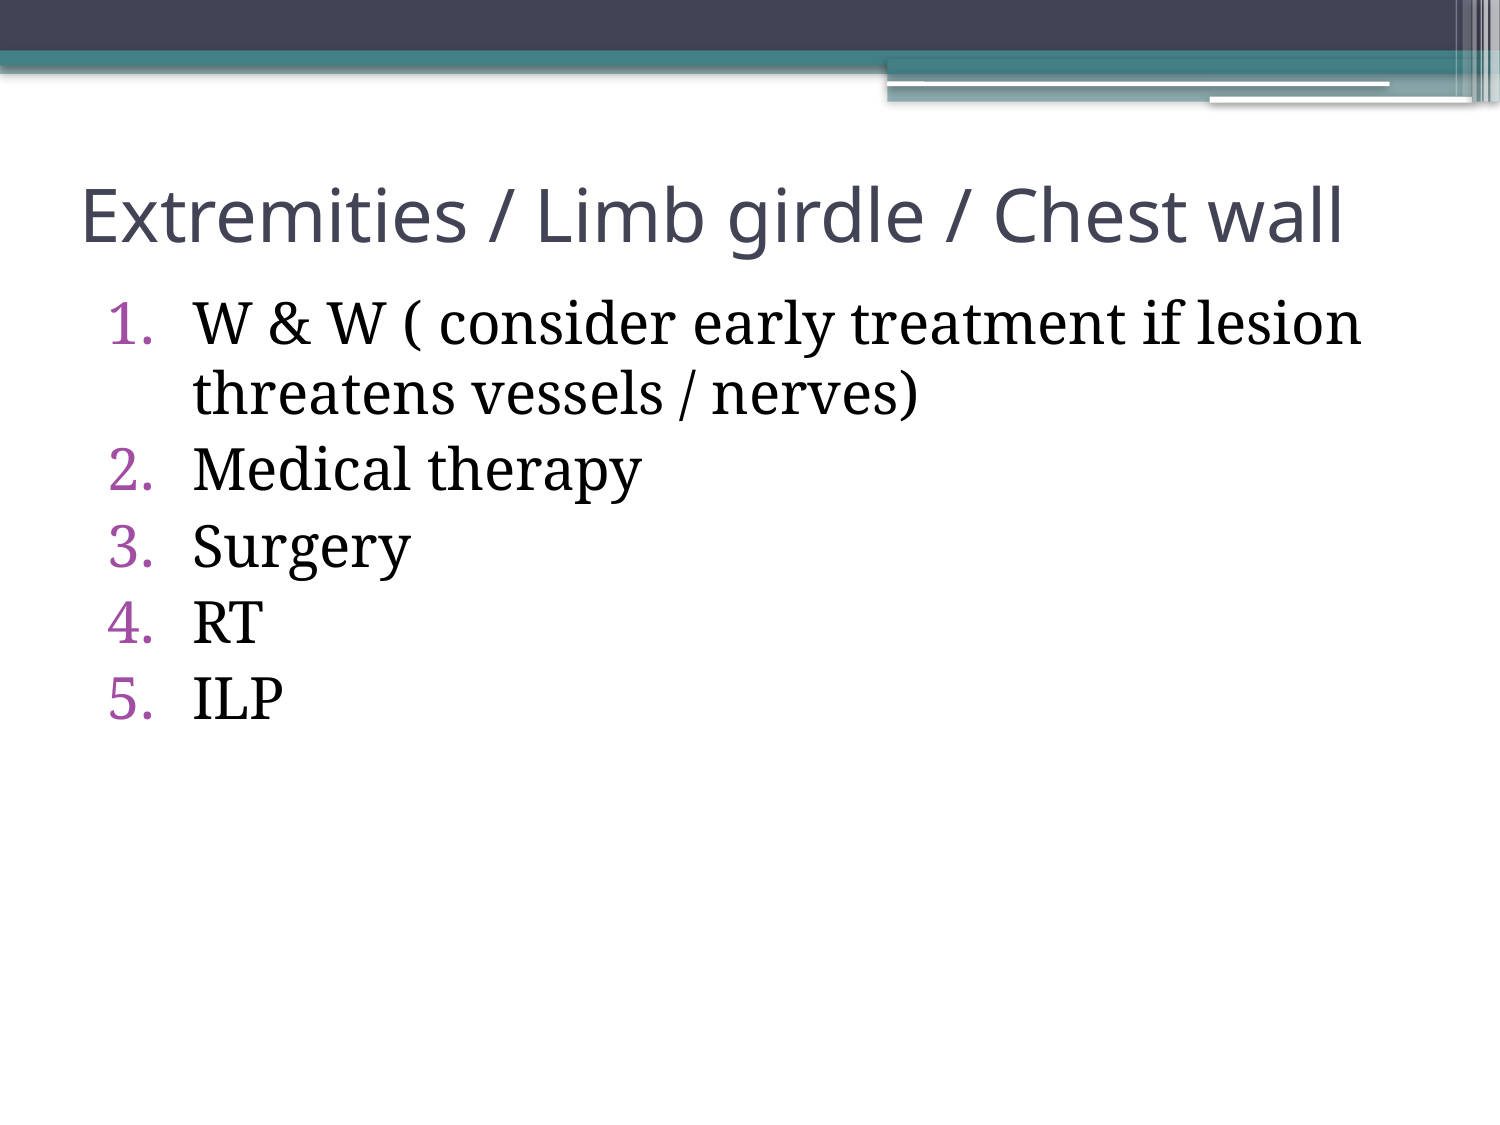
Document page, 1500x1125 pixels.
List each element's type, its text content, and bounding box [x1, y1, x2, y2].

title Extremities / Limb girdle / Chest wall [64, 125, 1415, 301]
list W & W ( consider early treatment if lesion threatens vessels / nerves) Medical therapy Surgery RT ILP [75, 278, 1425, 1079]
